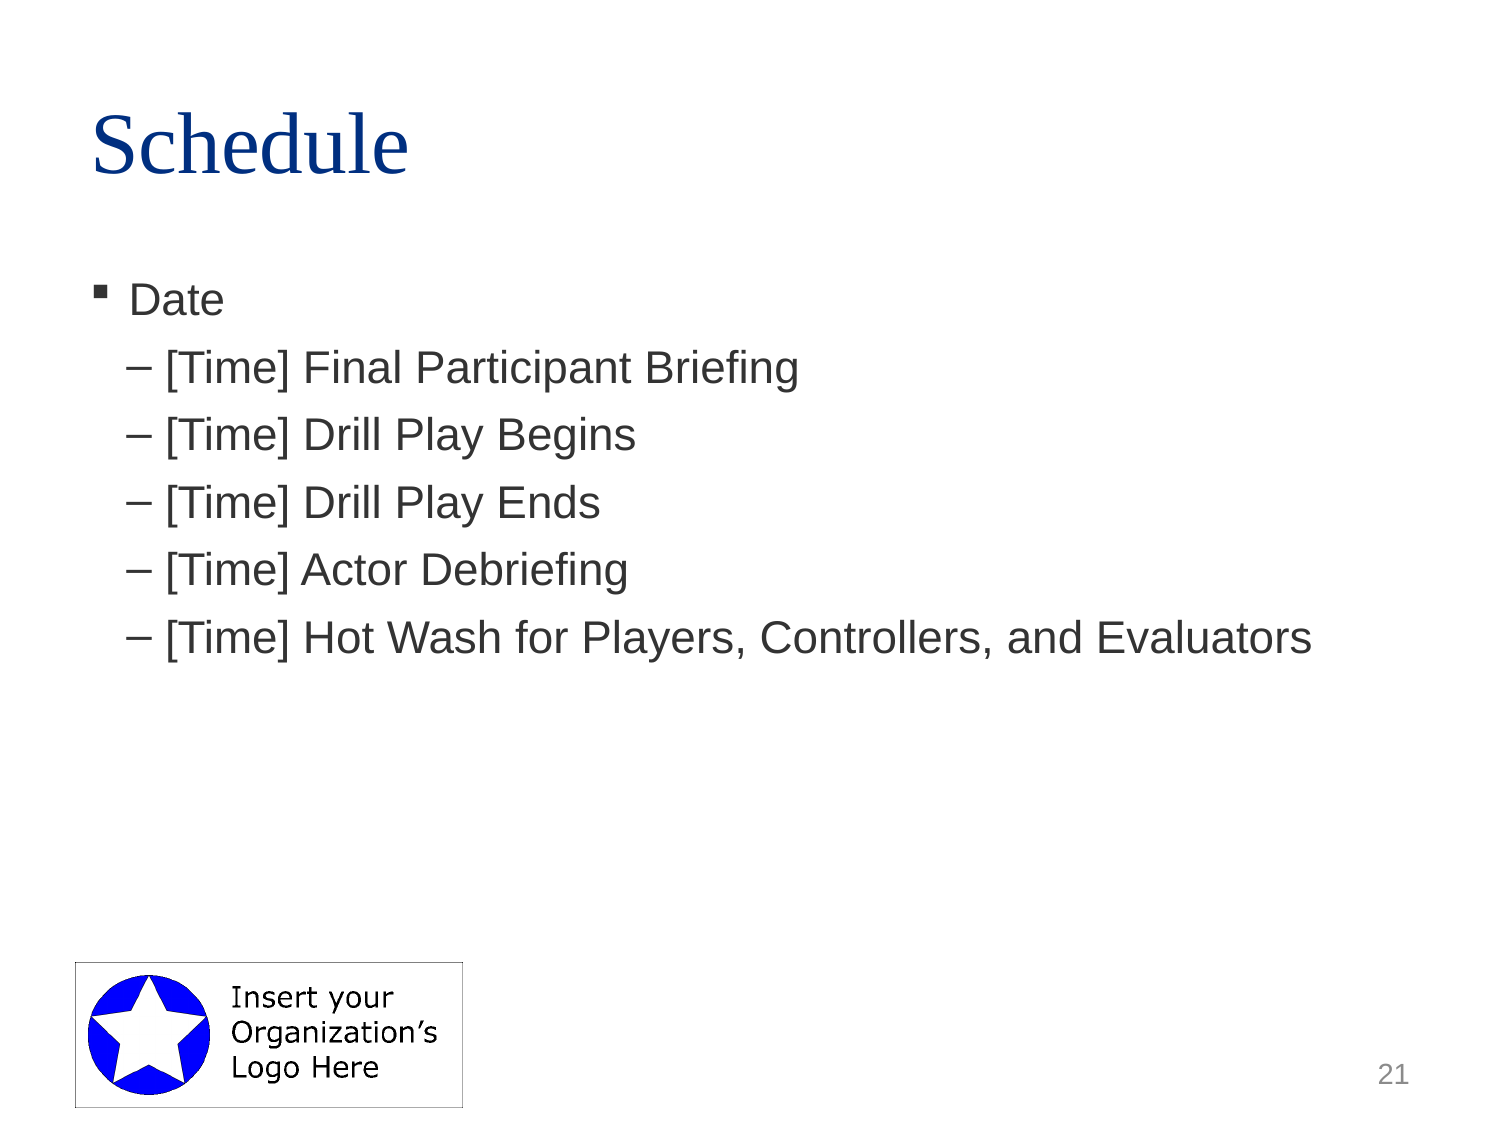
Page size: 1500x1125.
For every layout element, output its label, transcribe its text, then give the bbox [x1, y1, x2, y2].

title Schedule [75, 45, 1425, 233]
list Date [Time] Final Participant Briefing [Time] Drill Play Begins [Time] Drill Play Ends [Time] Actor Debriefing [Time] Hot Wash for Players, Controllers, and Evaluators [75, 262, 1425, 1005]
slide_number 21 [1074, 1042, 1425, 1103]
picture [75, 1005, 463, 1108]
